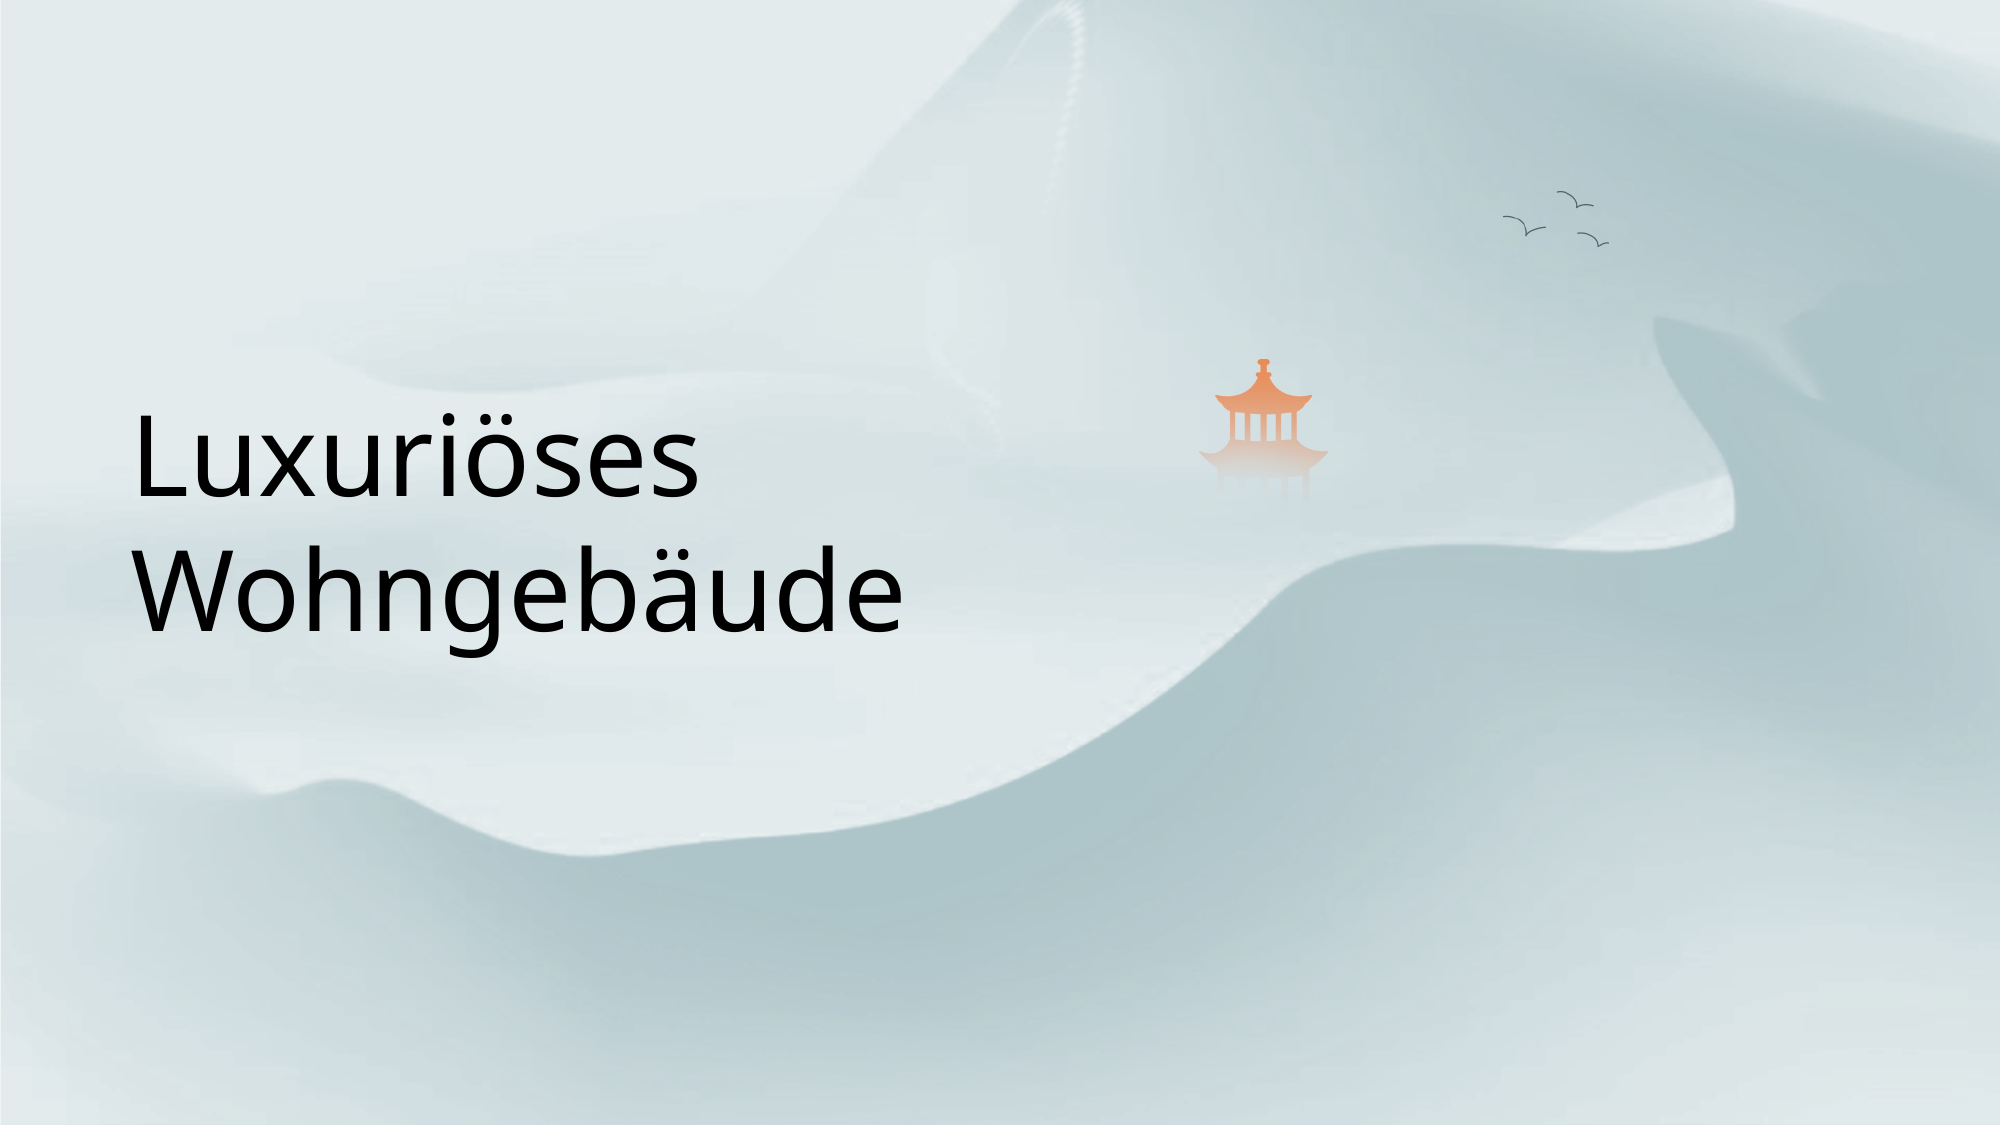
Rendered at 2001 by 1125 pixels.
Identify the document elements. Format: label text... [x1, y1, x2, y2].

picture [1503, 191, 1609, 247]
picture [1232, 359, 1328, 507]
title Luxuriöses Wohngebäude [115, 359, 1232, 679]
